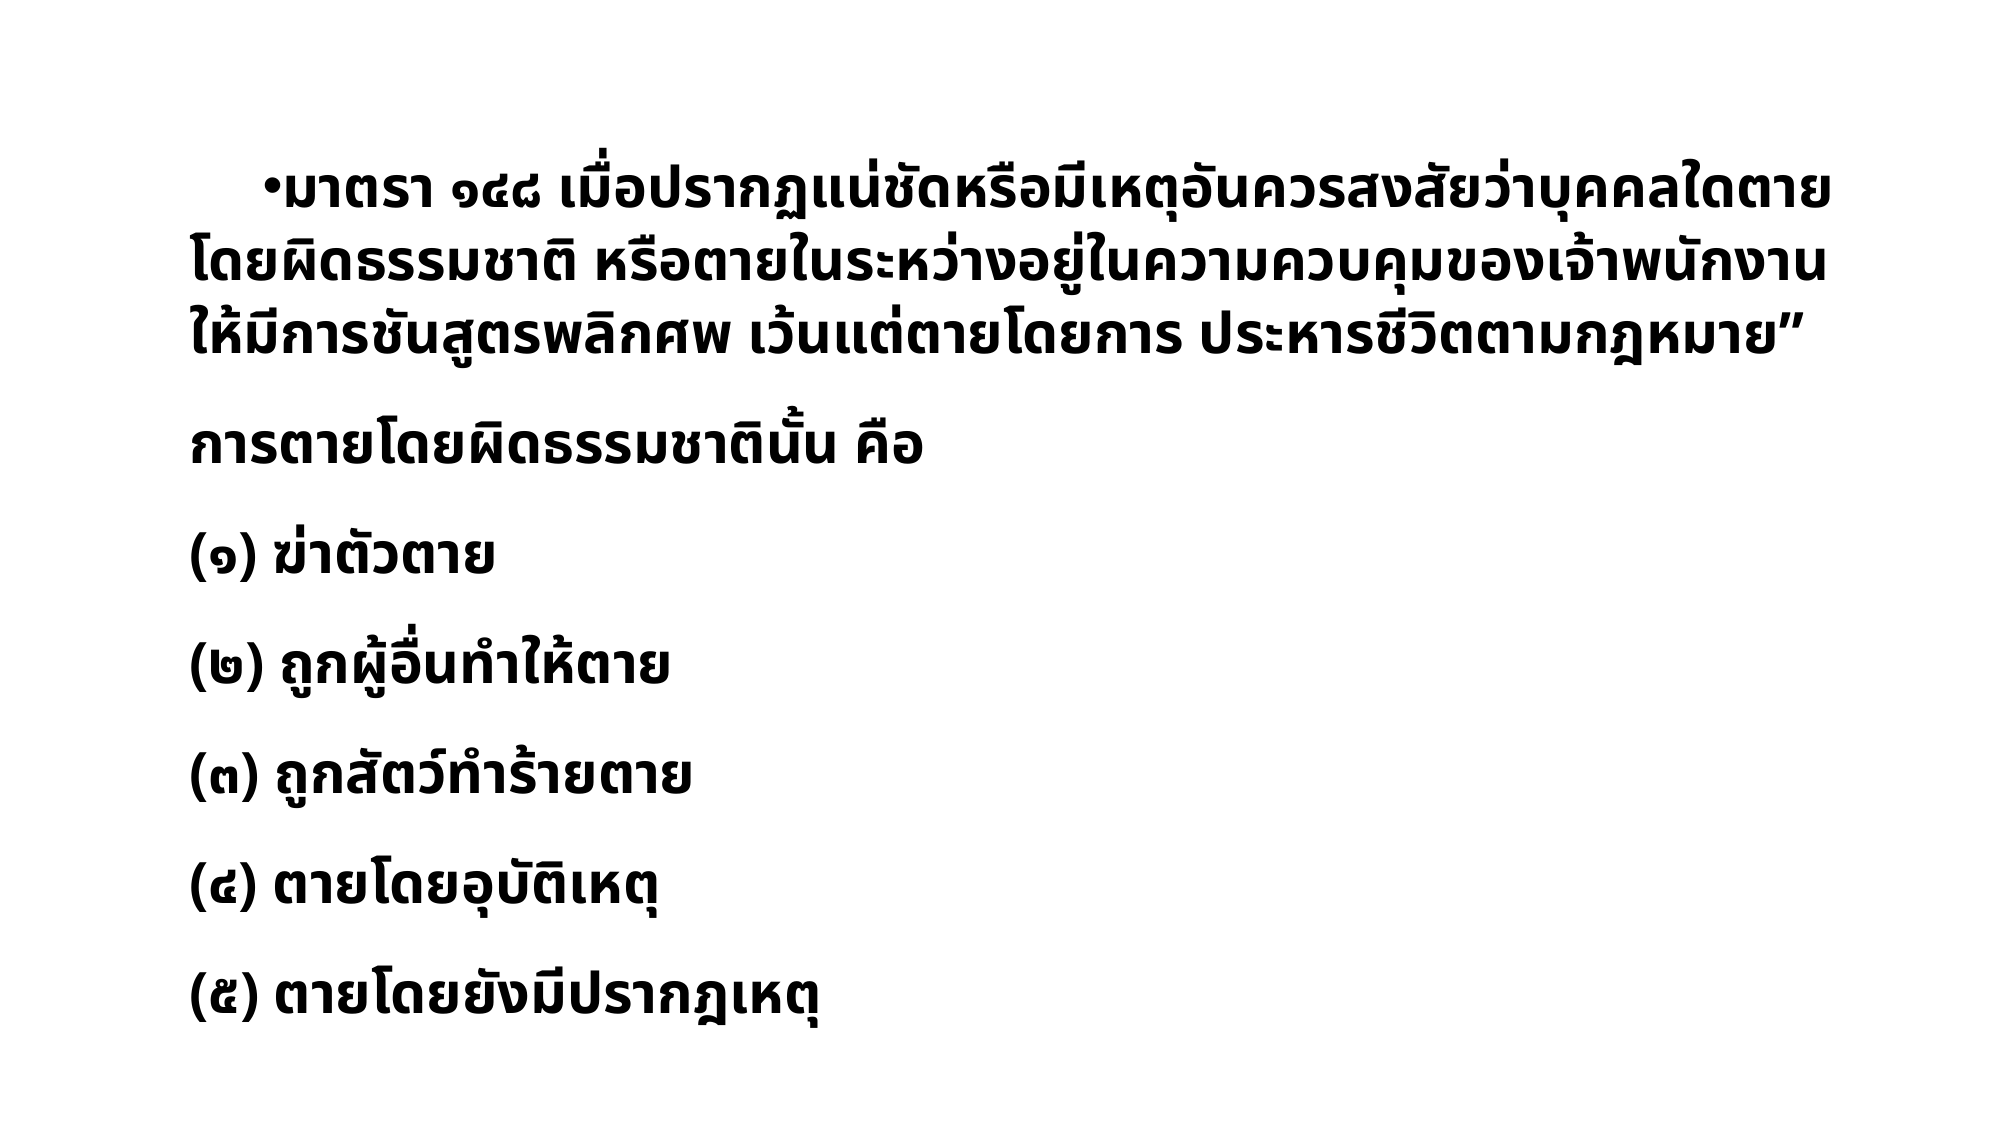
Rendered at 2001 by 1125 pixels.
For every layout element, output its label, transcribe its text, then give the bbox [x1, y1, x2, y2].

list มาตรา ๑๔๘ เมื่อปรากฏแน่ชัดหรือมีเหตุอันควรสงสัยว่าบุคคลใดตายโดยผิดธรรมชาติ หรือตายในระหว่างอยู่ในความควบคุมของเจ้าพนักงาน ให้มีการชันสูตรพลิกศพ เว้นแต่ตายโดยการ ประหารชีวิตตามกฎหมาย” การตายโดยผิดธรรมชาตินั้น คือ (๑) ฆ่าตัวตาย (๒) ถูกผู้อื่นทำให้ตาย (๓) ถูกสัตว์ทำร้ายตาย (๔) ตายโดยอุบัติเหตุ (๕) ตายโดยยังมีปรากฎเหตุ [137, 137, 1863, 1042]
